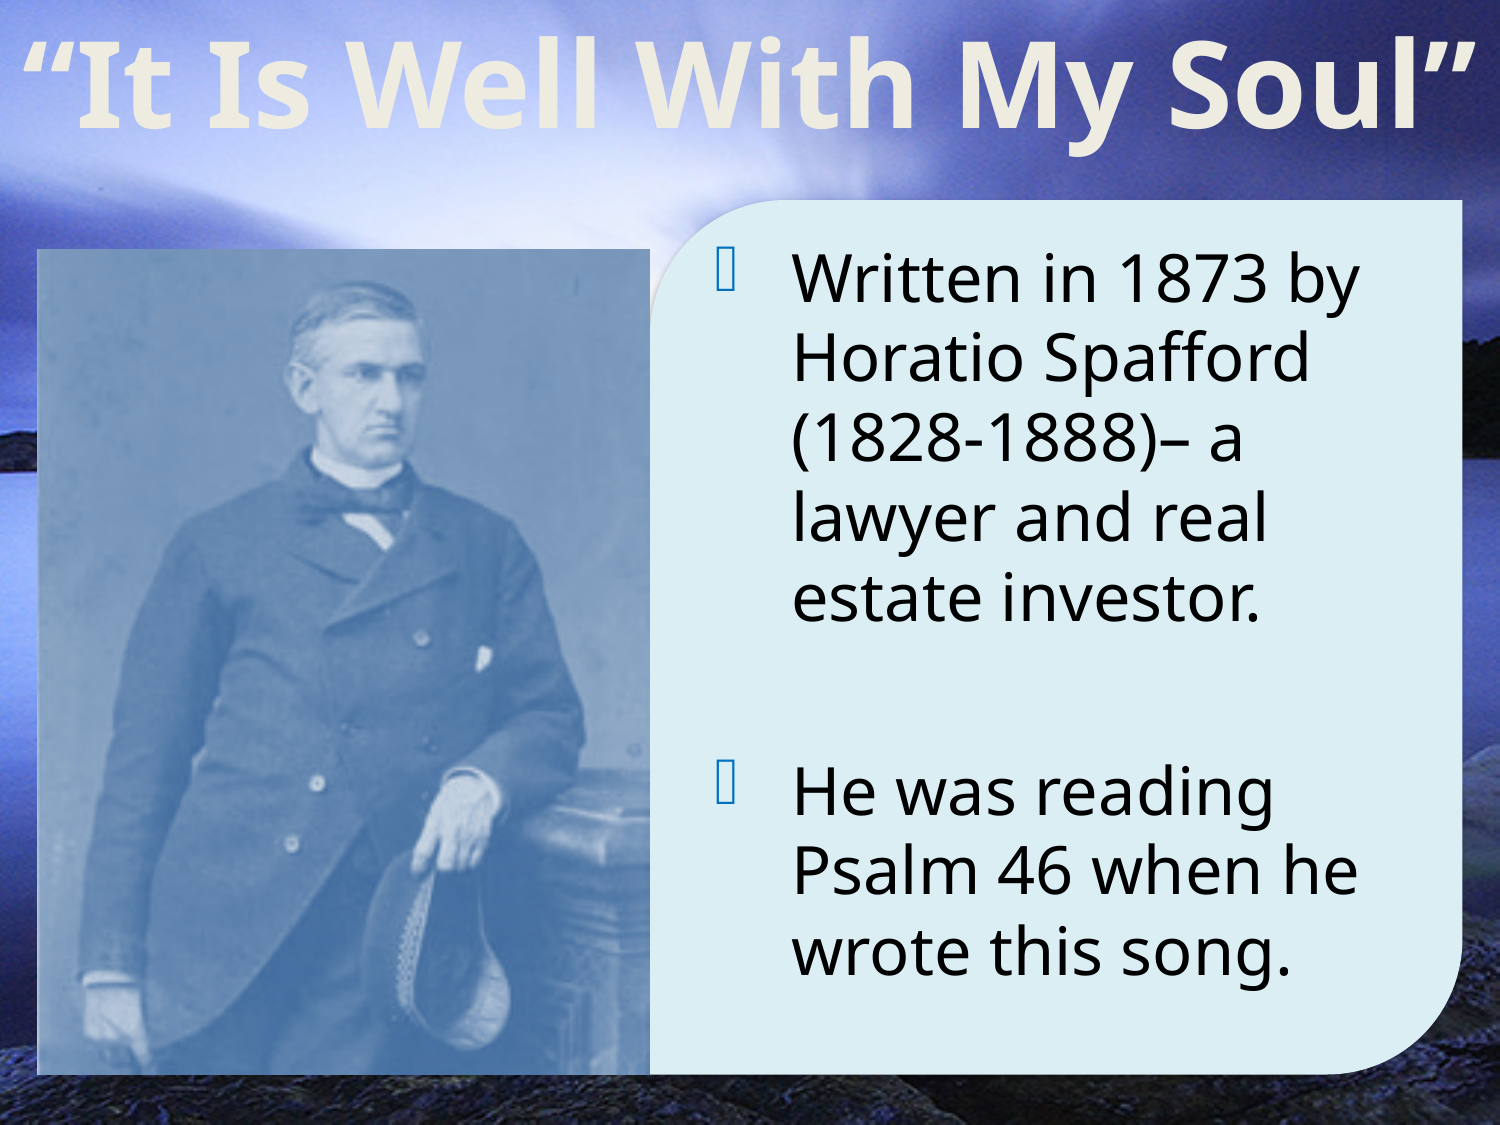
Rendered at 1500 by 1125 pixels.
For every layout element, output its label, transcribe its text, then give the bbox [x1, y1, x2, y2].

text_box [653, 229, 1452, 1077]
picture [0, 160, 1500, 1125]
text_box “It Is Well With My Soul” [0, 0, 1500, 160]
text_box Written in 1873 by Horatio Spafford (1828-1888)– a lawyer and real estate investor. He was reading Psalm 46 when he wrote this song. [698, 226, 1452, 998]
text_box [702, 197, 1465, 997]
